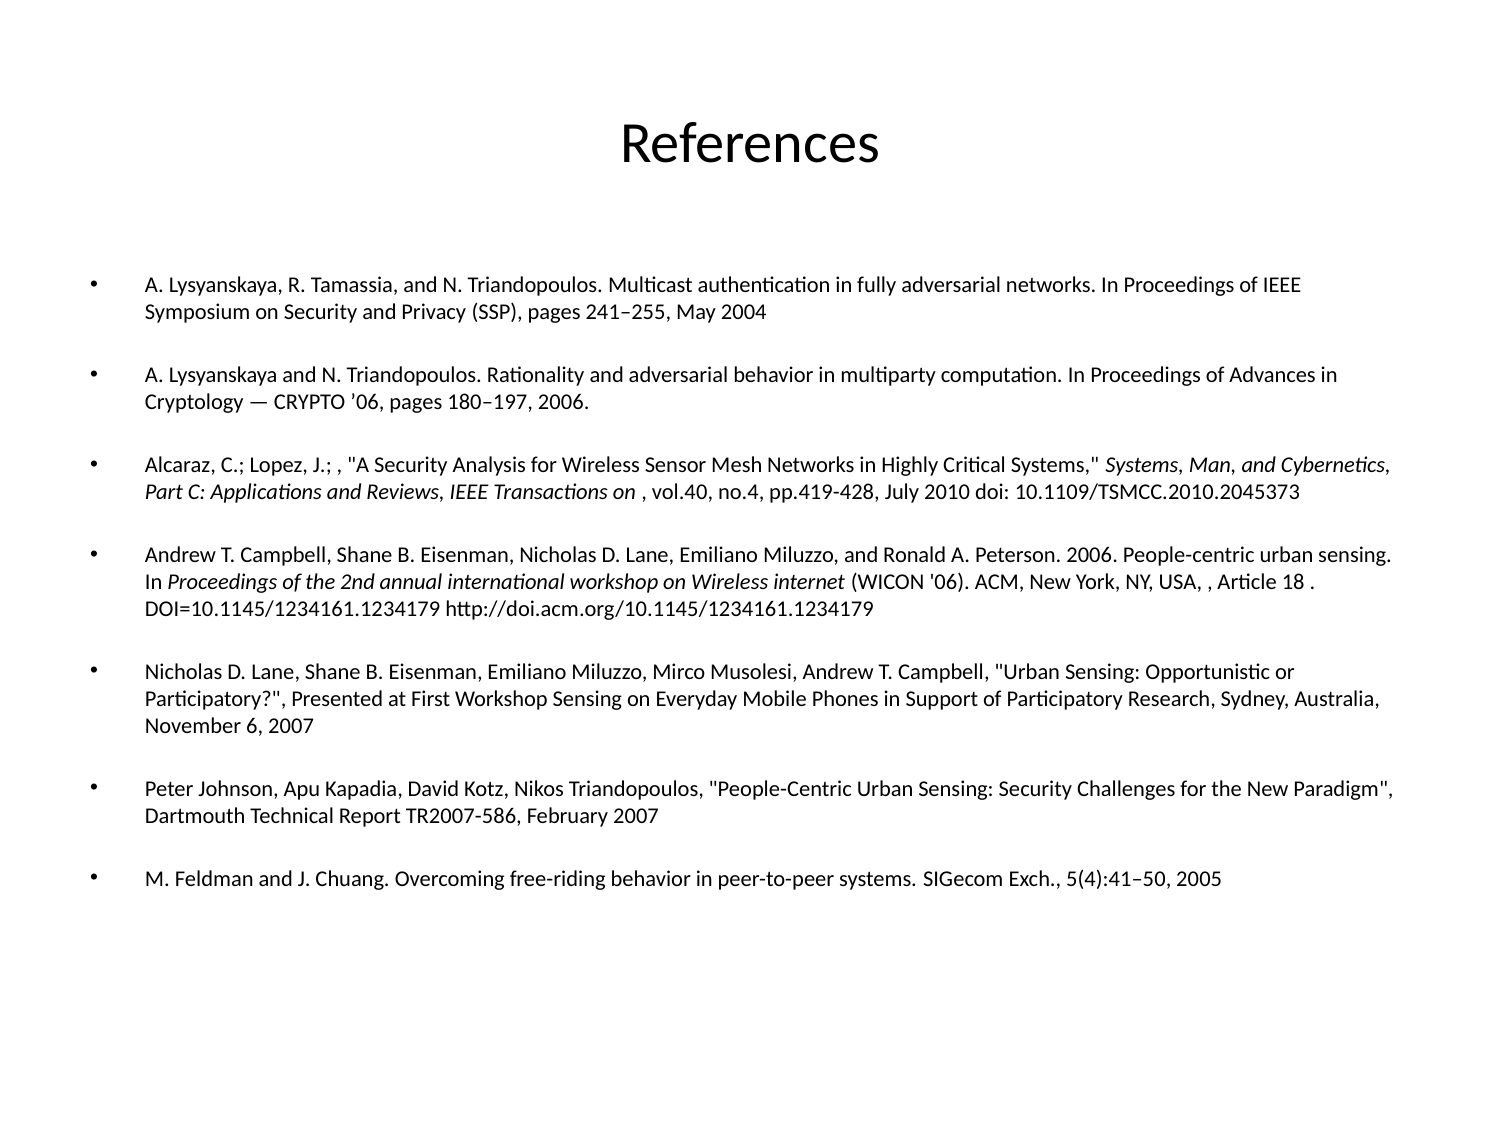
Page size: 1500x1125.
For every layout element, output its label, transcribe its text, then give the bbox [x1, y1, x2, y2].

list A. Lysyanskaya, R. Tamassia, and N. Triandopoulos. Multicast authentication in fully adversarial networks. In Proceedings of IEEE Symposium on Security and Privacy (SSP), pages 241–255, May 2004 A. Lysyanskaya and N. Triandopoulos. Rationality and adversarial behavior in multiparty computation. In Proceedings of Advances in Cryptology — CRYPTO ’06, pages 180–197, 2006. Alcaraz, C.; Lopez, J.; , "A Security Analysis for Wireless Sensor Mesh Networks in Highly Critical Systems," Systems, Man, and Cybernetics, Part C: Applications and Reviews, IEEE Transactions on , vol.40, no.4, pp.419-428, July 2010 doi: 10.1109/TSMCC.2010.2045373 Andrew T. Campbell, Shane B. Eisenman, Nicholas D. Lane, Emiliano Miluzzo, and Ronald A. Peterson. 2006. People-centric urban sensing. In Proceedings of the 2nd annual international workshop on Wireless internet (WICON '06). ACM, New York, NY, USA, , Article 18 . DOI=10.1145/1234161.1234179 http://doi.acm.org/10.1145/1234161.1234179 Nicholas D. Lane, Shane B. Eisenman, Emiliano Miluzzo, Mirco Musolesi, Andrew T. Campbell, "Urban Sensing: Opportunistic or Participatory?", Presented at First Workshop Sensing on Everyday Mobile Phones in Support of Participatory Research, Sydney, Australia, November 6, 2007 Peter Johnson, Apu Kapadia, David Kotz, Nikos Triandopoulos, "People-Centric Urban Sensing: Security Challenges for the New Paradigm", Dartmouth Technical Report TR2007-586, February 2007 M. Feldman and J. Chuang. Overcoming free-riding behavior in peer-to-peer systems. SIGecom Exch., 5(4):41–50, 2005 [75, 262, 1425, 1005]
title References [75, 45, 1425, 233]
